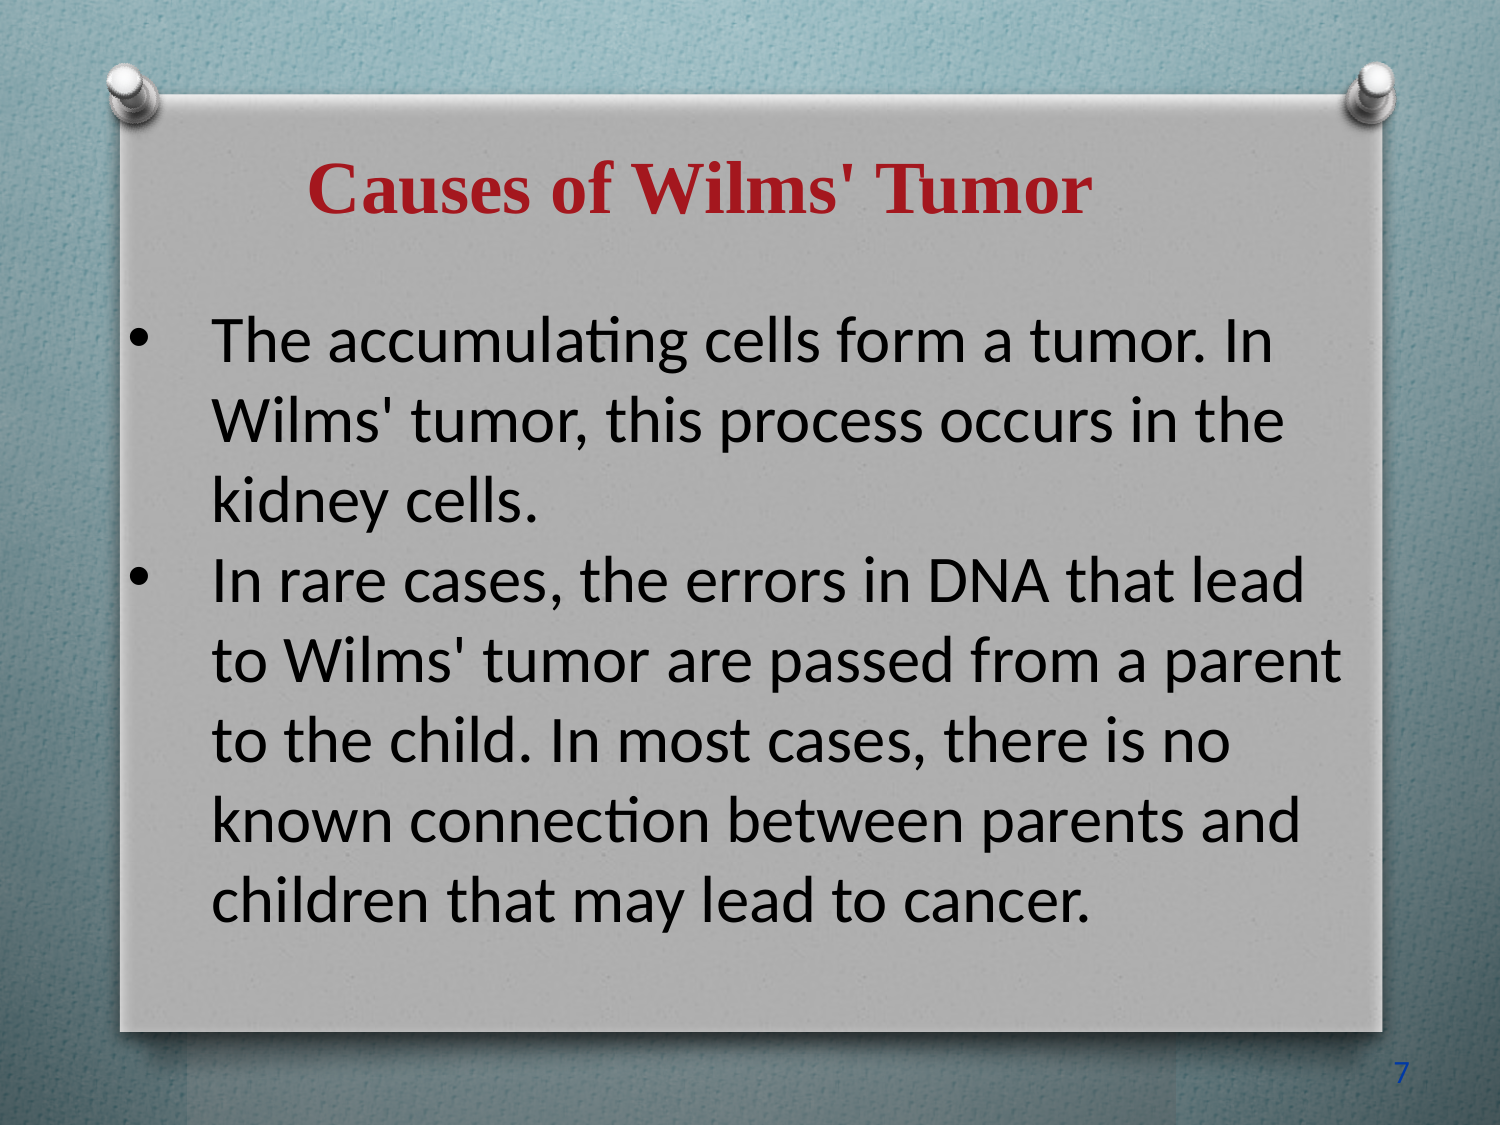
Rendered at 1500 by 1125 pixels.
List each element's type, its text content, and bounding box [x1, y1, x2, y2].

text_box The accumulating cells form a tumor. In Wilms' tumor, this process occurs in the kidney cells. In rare cases, the errors in DNA that lead to Wilms' tumor are passed from a parent to the child. In most cases, there is no known connection between parents and children that may lead to cancer. [112, 288, 1375, 943]
picture [75, 29, 198, 131]
picture [1317, 35, 1439, 131]
text_box Causes of Wilms' Tumor [0, 131, 1438, 237]
text_box 7 [1074, 1012, 1425, 1073]
